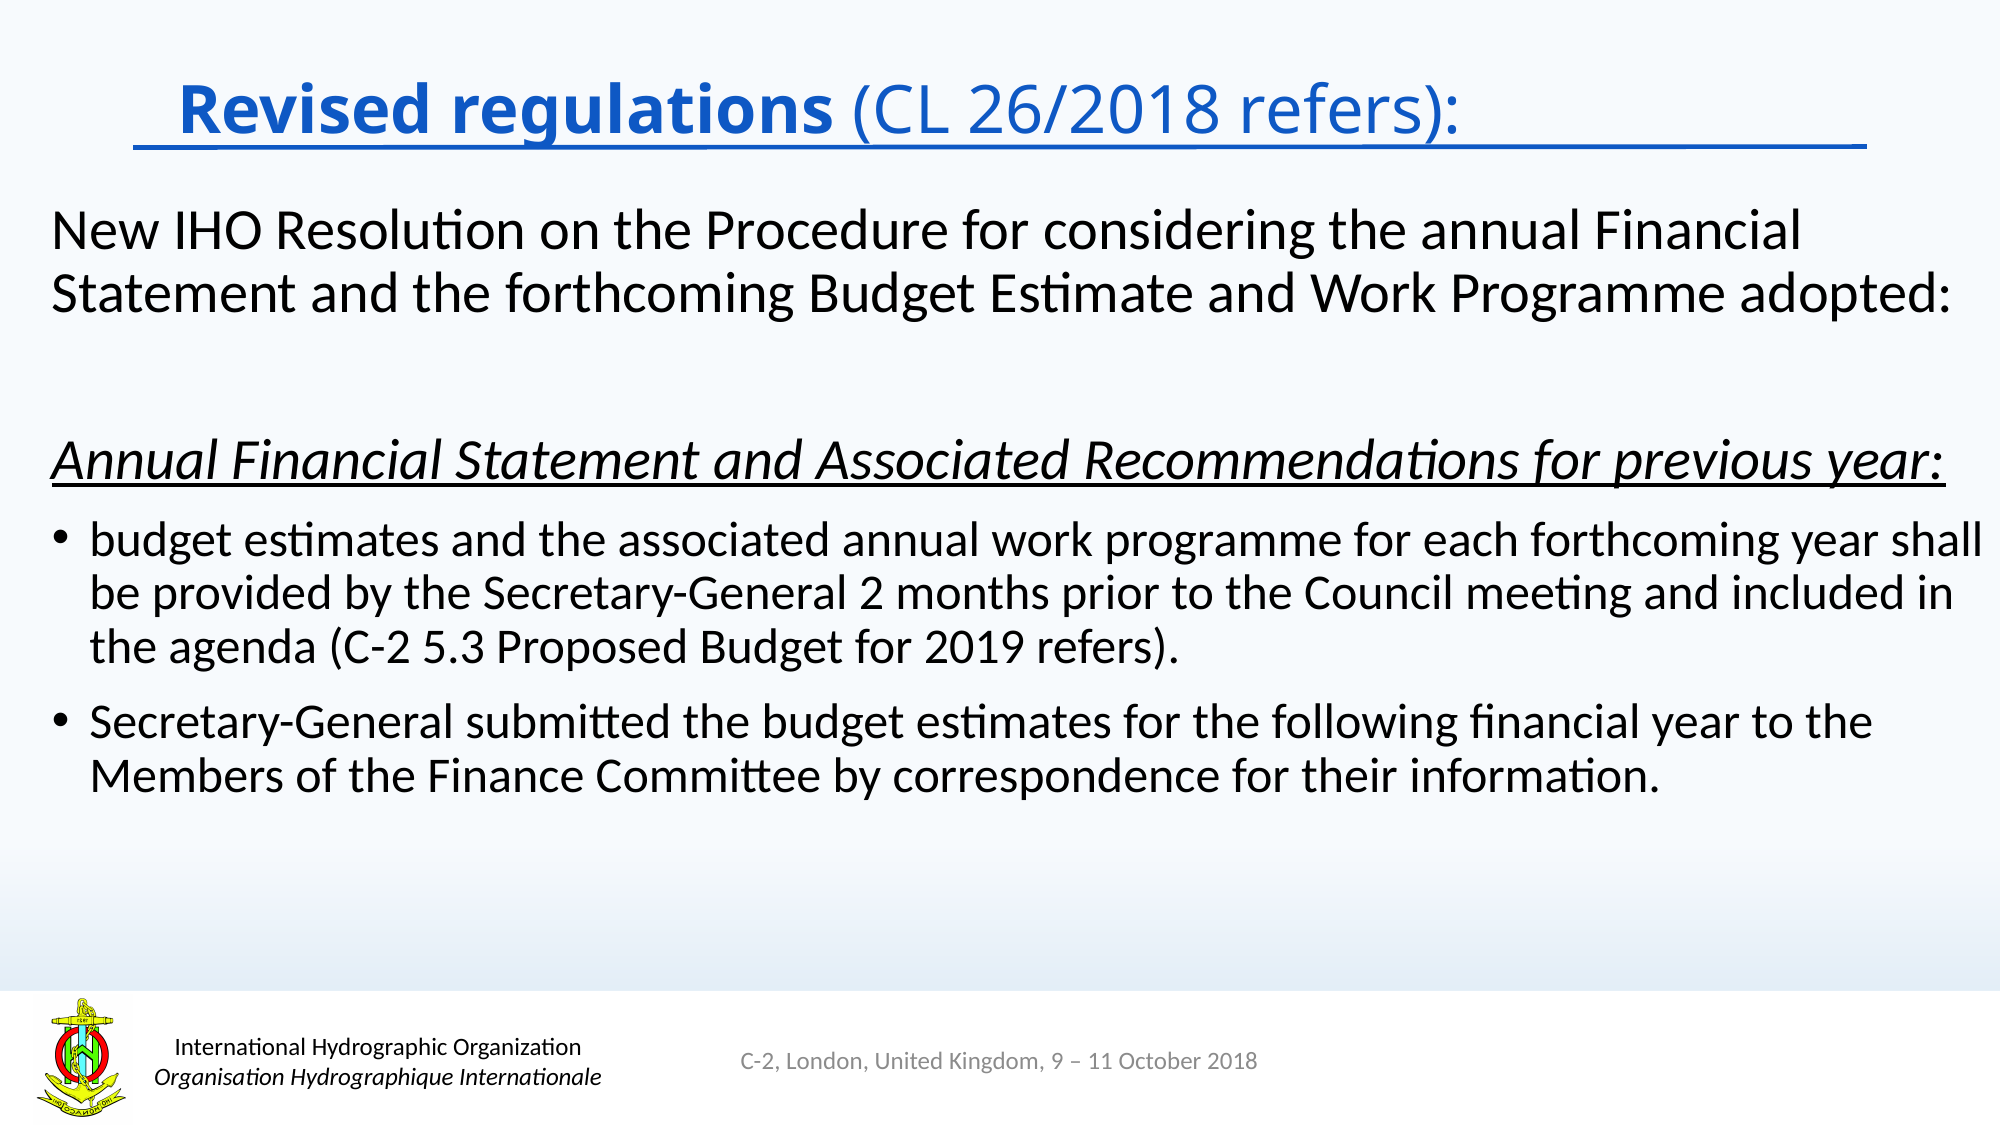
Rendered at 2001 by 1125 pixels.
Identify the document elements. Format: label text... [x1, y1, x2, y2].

list New IHO Resolution on the Procedure for considering the annual Financial Statement and the forthcoming Budget Estimate and Work Programme adopted: Annual Financial Statement and Associated Recommendations for previous year: budget estimates and the associated annual work programme for each forthcoming year shall be provided by the Secretary-General 2 months prior to the Council meeting and included in the agenda (C-2 5.3 Proposed Budget for 2019 refers). Secretary-General submitted the budget estimates for the following financial year to the Members of the Finance Committee by correspondence for their information. [36, 191, 2000, 906]
footer C-2, London, United Kingdom, 9 – 11 October 2018 [662, 1029, 1338, 1090]
text_box Revised regulations (CL 26/2018 refers): [162, 67, 1888, 157]
picture [33, 994, 133, 1125]
